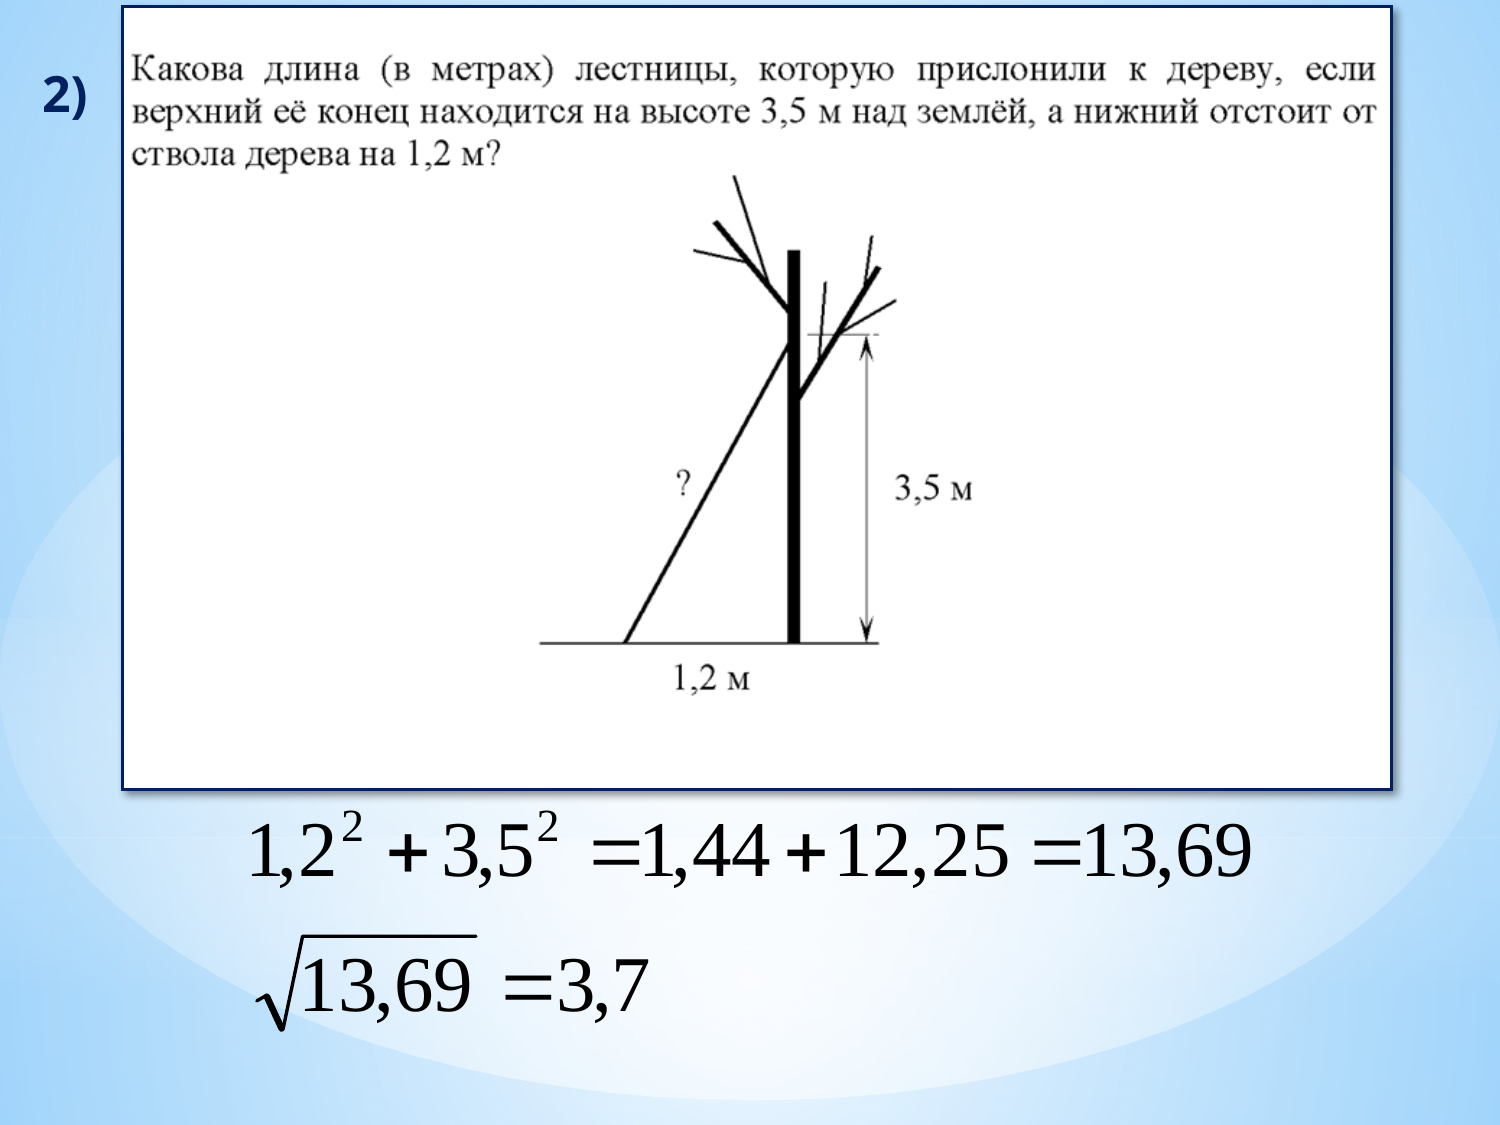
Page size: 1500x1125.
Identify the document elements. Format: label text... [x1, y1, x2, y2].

text_box 2) [27, 55, 103, 131]
picture [123, 8, 1391, 789]
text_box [241, 786, 1270, 1051]
